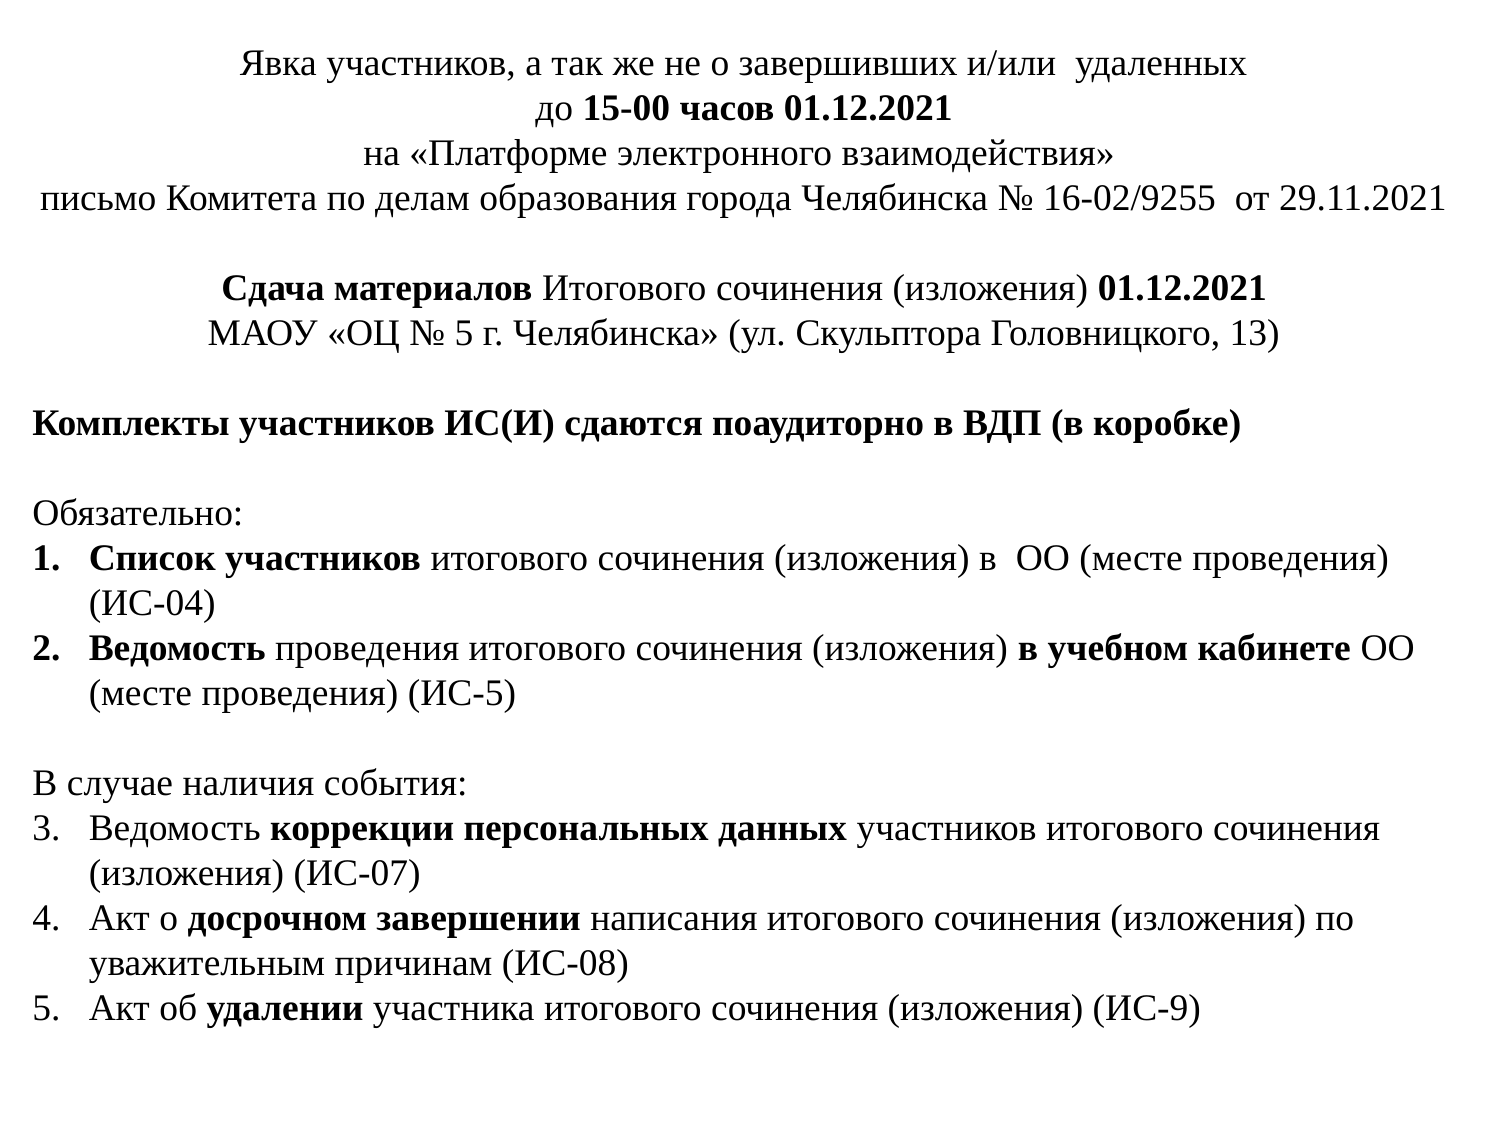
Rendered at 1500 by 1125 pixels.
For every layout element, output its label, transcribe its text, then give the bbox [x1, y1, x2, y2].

text_box Явка участников, а так же не о завершивших и/или удаленных до 15-00 часов 01.12.2021 на «Платформе электронного взаимодействия» письмо Комитета по делам образования города Челябинска № 16-02/9255 от 29.11.2021 Сдача материалов Итогового сочинения (изложения) 01.12.2021 МАОУ «ОЦ № 5 г. Челябинска» (ул. Скульптора Головницкого, 13) Комплекты участников ИС(И) сдаются поаудиторно в ВДП (в коробке) Обязательно: Список участников итогового сочинения (изложения) в ОО (месте проведения) (ИС-04) Ведомость проведения итогового сочинения (изложения) в учебном кабинете ОО (месте проведения) (ИС-5) В случае наличия события: Ведомость коррекции персональных данных участников итогового сочинения (изложения) (ИС-07) Акт о досрочном завершении написания итогового сочинения (изложения) по уважительным причинам (ИС-08) Акт об удалении участника итогового сочинения (изложения) (ИС-9) [17, 30, 1471, 1036]
